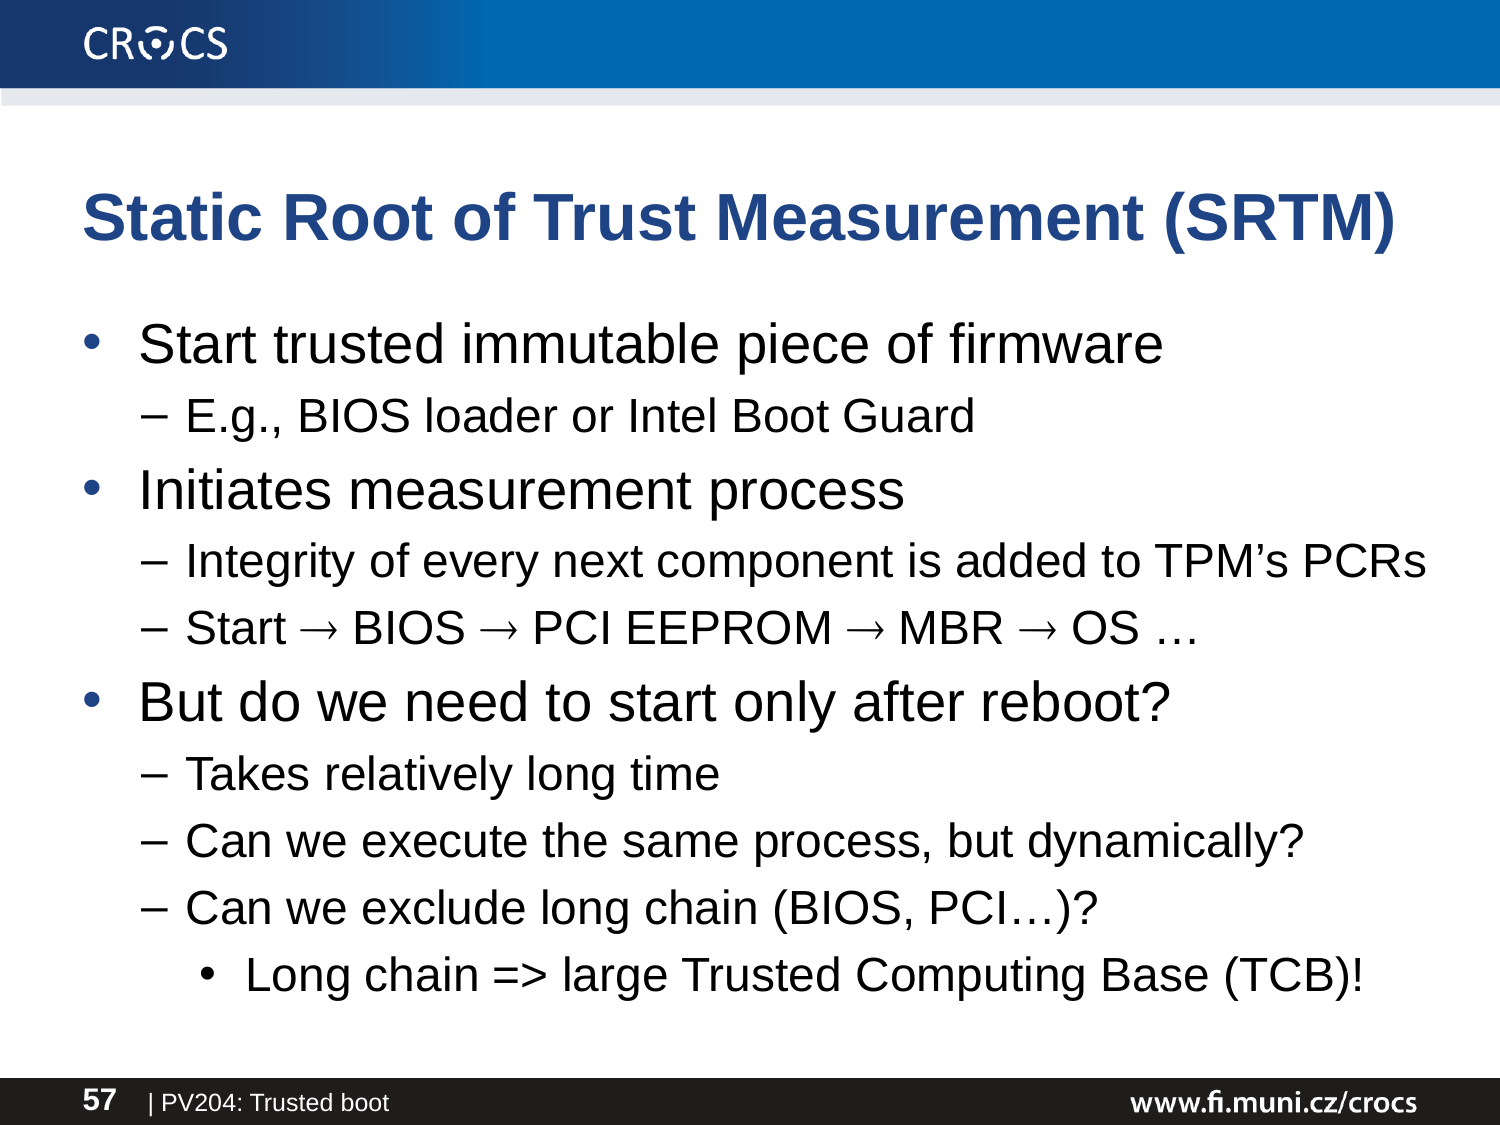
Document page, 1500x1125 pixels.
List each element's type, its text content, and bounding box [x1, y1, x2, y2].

slide_number 57 [82, 1078, 148, 1125]
footer | PV204: Trusted boot [148, 1078, 623, 1125]
title Static Root of Trust Measurement (SRTM) [82, 148, 1433, 280]
picture [0, 0, 1500, 1125]
list Start trusted immutable piece of firmware E.g., BIOS loader or Intel Boot Guard Initiates measurement process Integrity of every next component is added to TPM’s PCRs Start  BIOS  PCI EEPROM  MBR  OS … But do we need to start only after reboot? Takes relatively long time Can we execute the same process, but dynamically? Can we exclude long chain (BIOS, PCI…)? Long chain => large Trusted Computing Base (TCB)! [82, 306, 1433, 988]
